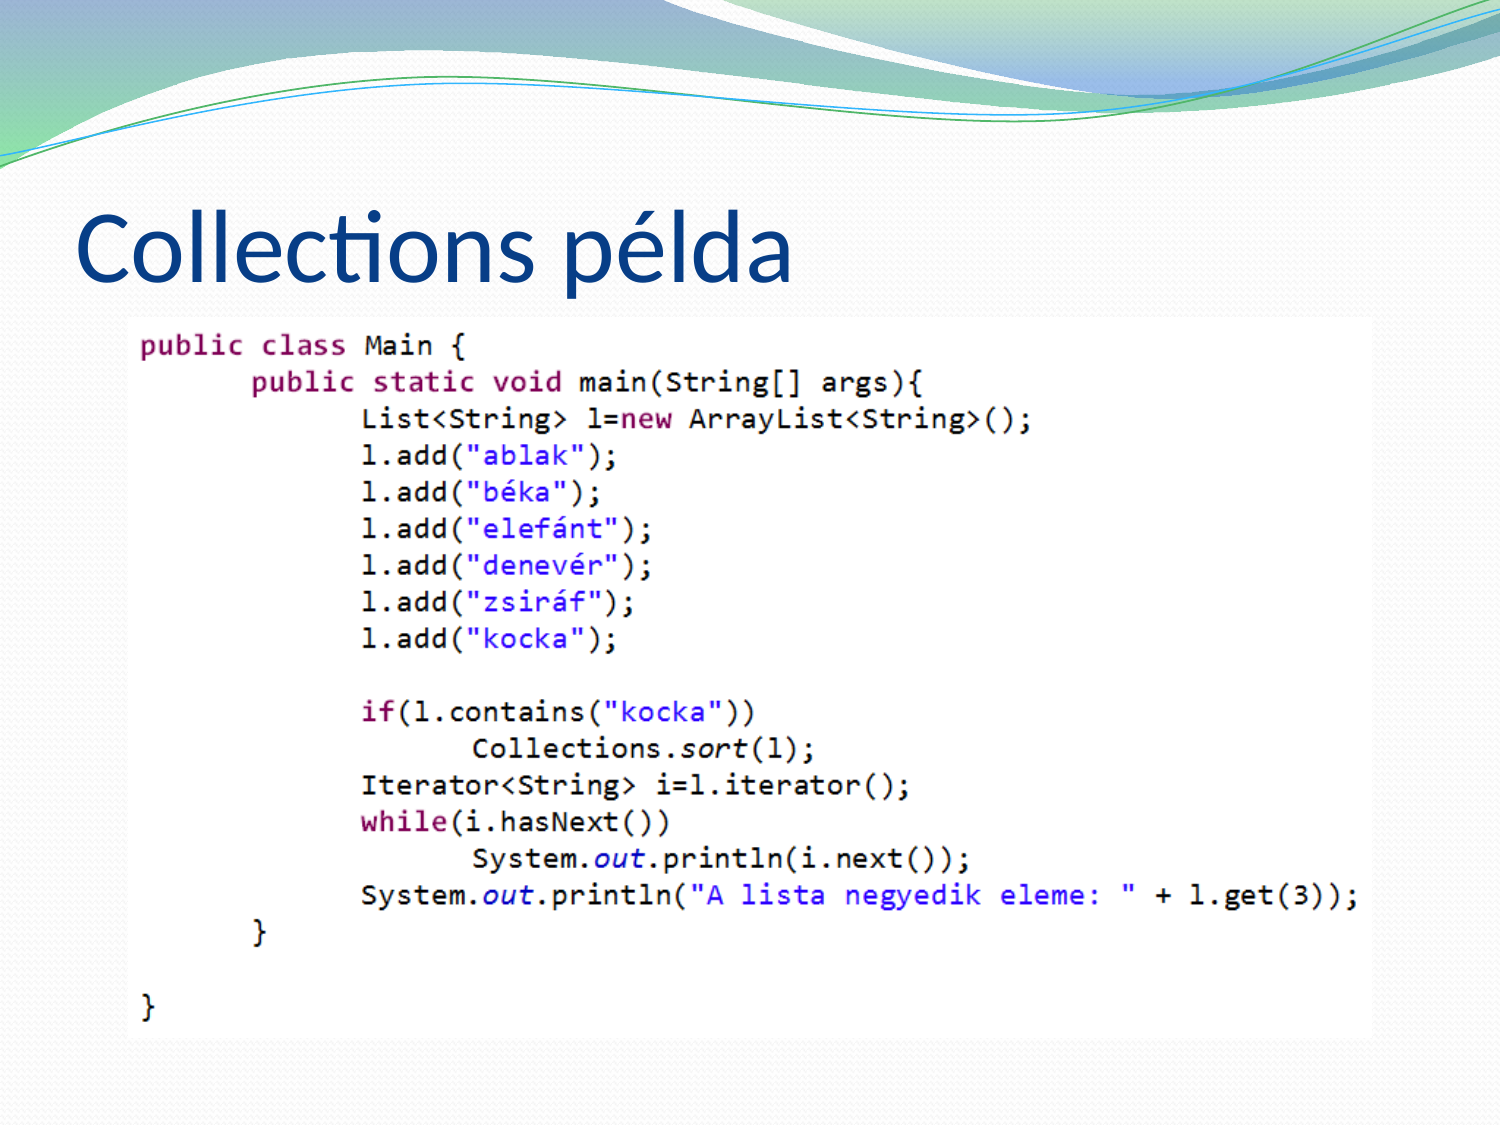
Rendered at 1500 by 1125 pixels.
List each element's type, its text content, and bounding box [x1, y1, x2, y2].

title Collections példa [75, 115, 1425, 303]
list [128, 317, 1372, 1038]
